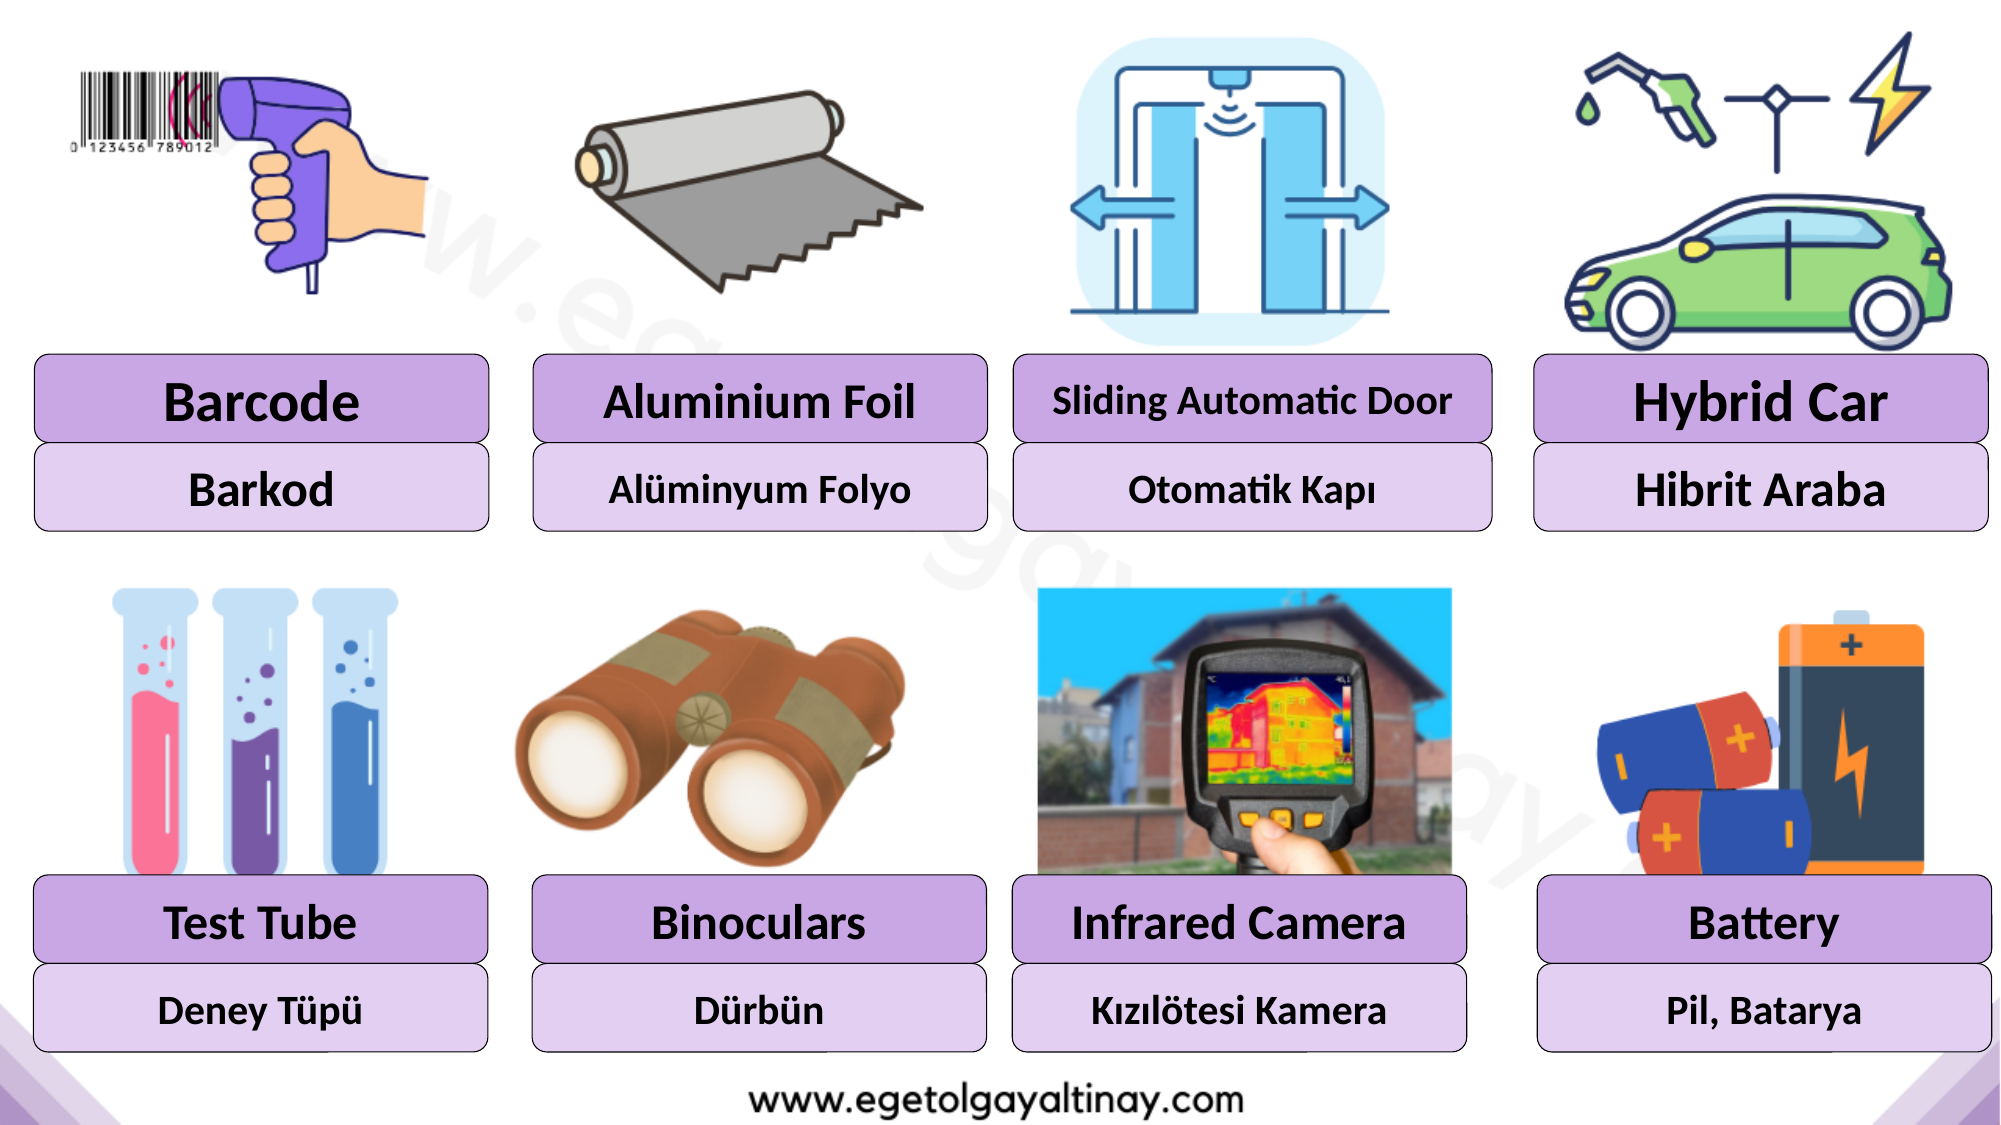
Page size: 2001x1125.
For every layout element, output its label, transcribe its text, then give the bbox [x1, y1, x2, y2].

text_box Battery [1536, 874, 1993, 963]
text_box Hibrit Araba [1533, 442, 1989, 532]
text_box Dürbün [531, 962, 988, 1053]
text_box Pil, Batarya [1536, 962, 1993, 1053]
text_box Barkod [33, 442, 490, 532]
text_box Aluminium Foil [532, 353, 989, 443]
text_box Alüminyum Folyo [532, 442, 989, 532]
text_box Deney Tüpü [32, 962, 489, 1053]
text_box Sliding Automatic Door [1012, 353, 1493, 443]
text_box Kızılötesi Kamera [1011, 962, 1468, 1053]
text_box Infrared Camera [1011, 874, 1468, 963]
text_box Otomatik Kapı [1012, 442, 1493, 532]
text_box Hybrid Car [1533, 353, 1989, 443]
text_box Barcode [33, 353, 490, 443]
picture [0, 0, 2001, 1125]
text_box Binoculars [531, 874, 988, 963]
text_box Test Tube [32, 874, 489, 963]
